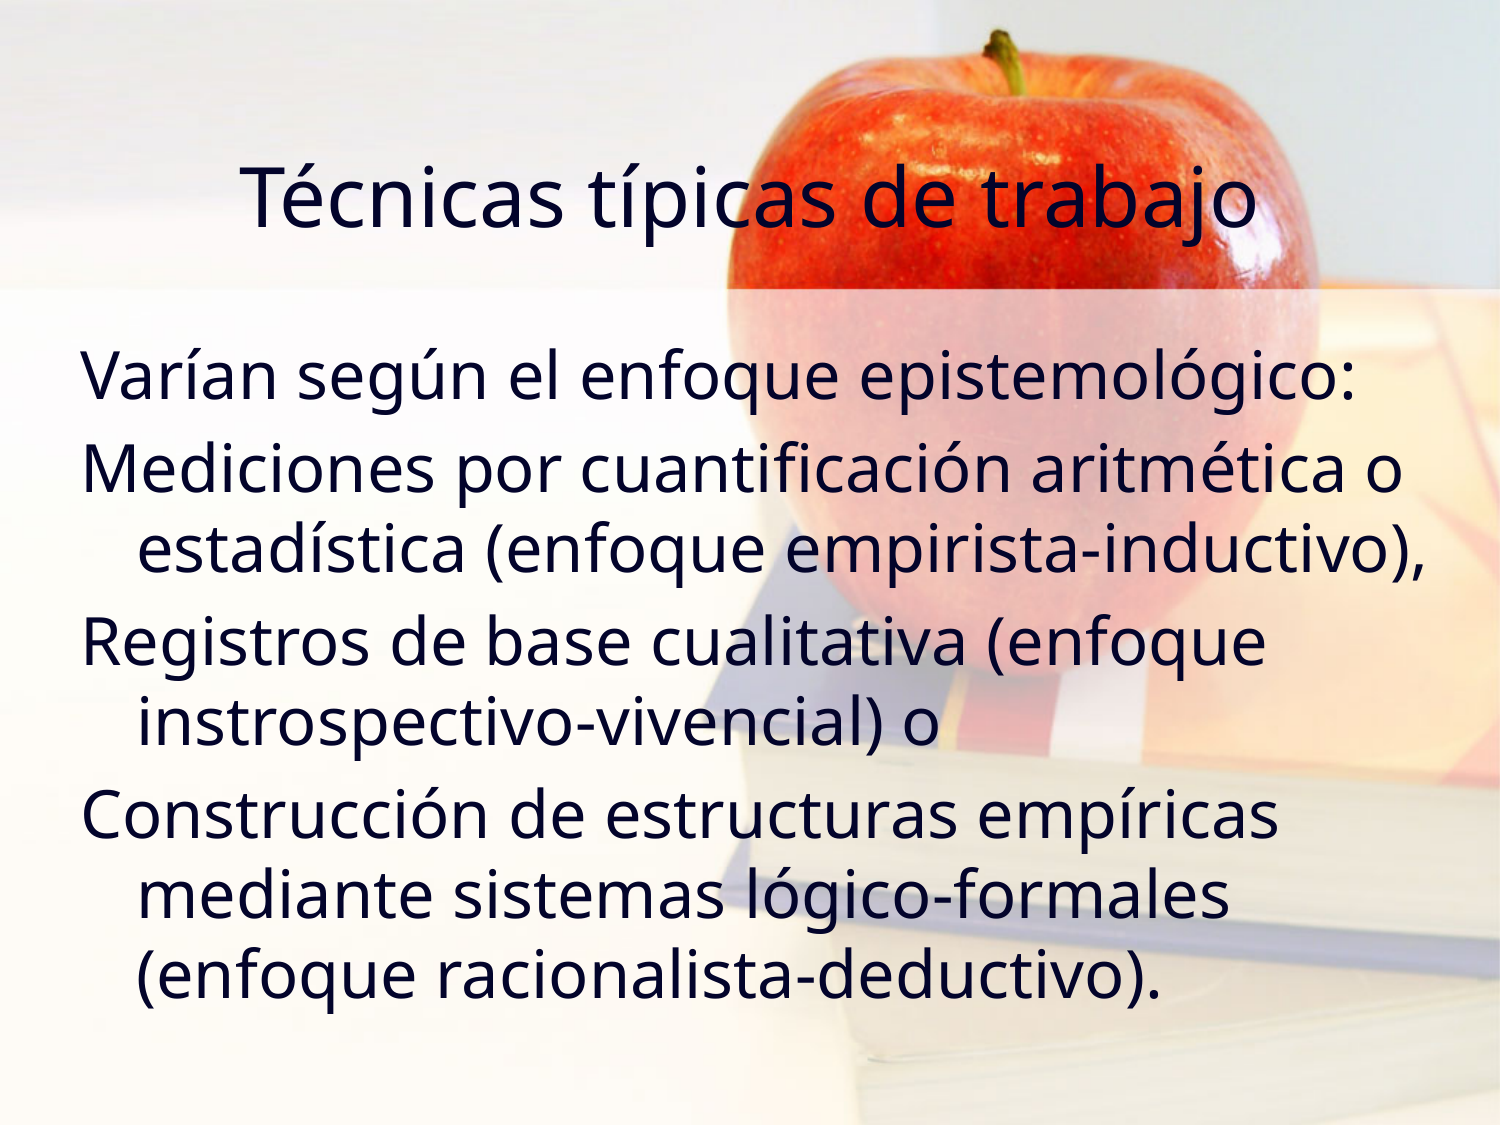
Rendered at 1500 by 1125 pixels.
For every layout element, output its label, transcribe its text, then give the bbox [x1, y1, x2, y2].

list Varían según el enfoque epistemológico: Mediciones por cuantificación aritmética o estadística (enfoque empirista-inductivo), Registros de base cualitativa (enfoque instrospectivo-vivencial) o Construcción de estructuras empíricas mediante sistemas lógico-formales (enfoque racionalista-deductivo). [64, 324, 1448, 1001]
title Técnicas típicas de trabajo [112, 99, 1388, 288]
picture [0, 0, 1500, 1125]
